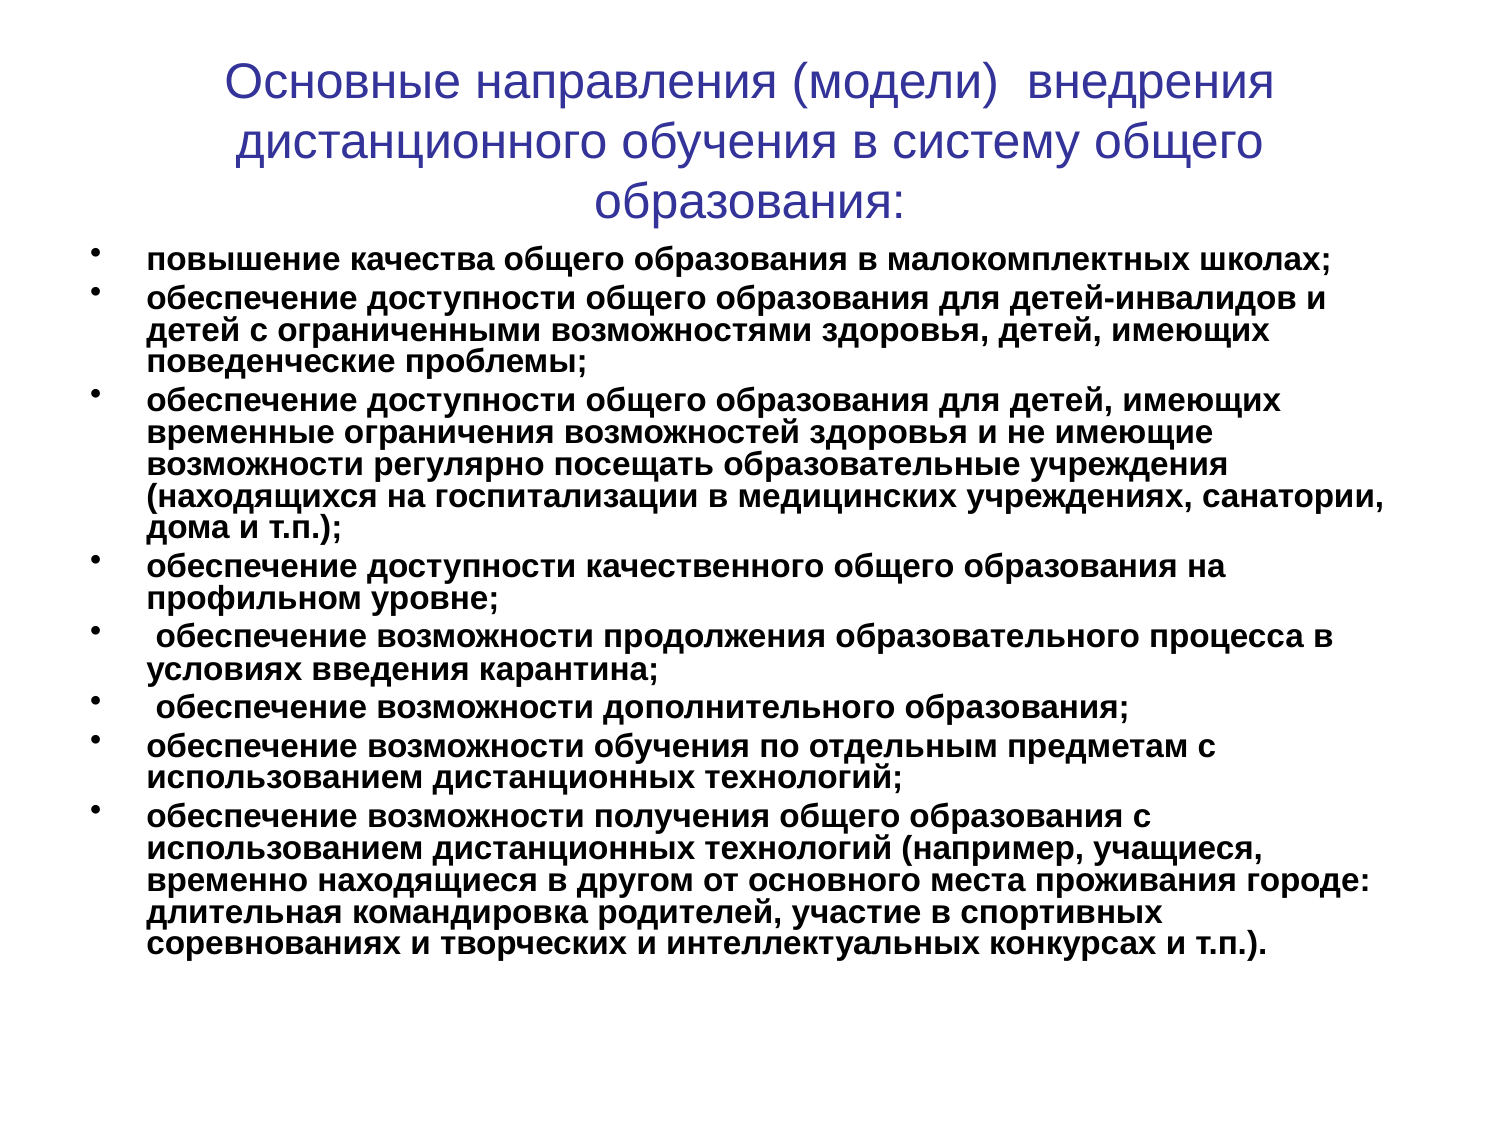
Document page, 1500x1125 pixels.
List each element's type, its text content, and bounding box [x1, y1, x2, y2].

title Основные направления (модели) внедрения дистанционного обучения в систему общего образования: [74, 44, 1426, 233]
list повышение качества общего образования в малокомплектных школах; обеспечение доступности общего образования для детей-инвалидов и детей с ограниченными возможностями здоровья, детей, имеющих поведенческие проблемы; обеспечение доступности общего образования для детей, имеющих временные ограничения возможностей здоровья и не имеющие возможности регулярно посещать образовательные учреждения (находящихся на госпитализации в медицинских учреждениях, санатории, дома и т.п.); обеспечение доступности качественного общего образования на профильном уровне; обеспечение возможности продолжения образовательного процесса в условиях введения карантина; обеспечение возможности дополнительного образования; обеспечение возможности обучения по отдельным предметам с использованием дистанционных технологий; обеспечение возможности получения общего образования с использованием дистанционных технологий (например, учащиеся, временно находящиеся в другом от основного места проживания городе: длительная командировка родителей, участие в спортивных соревнованиях и творческих и интеллектуальных конкурсах и т.п.). [74, 237, 1426, 1043]
